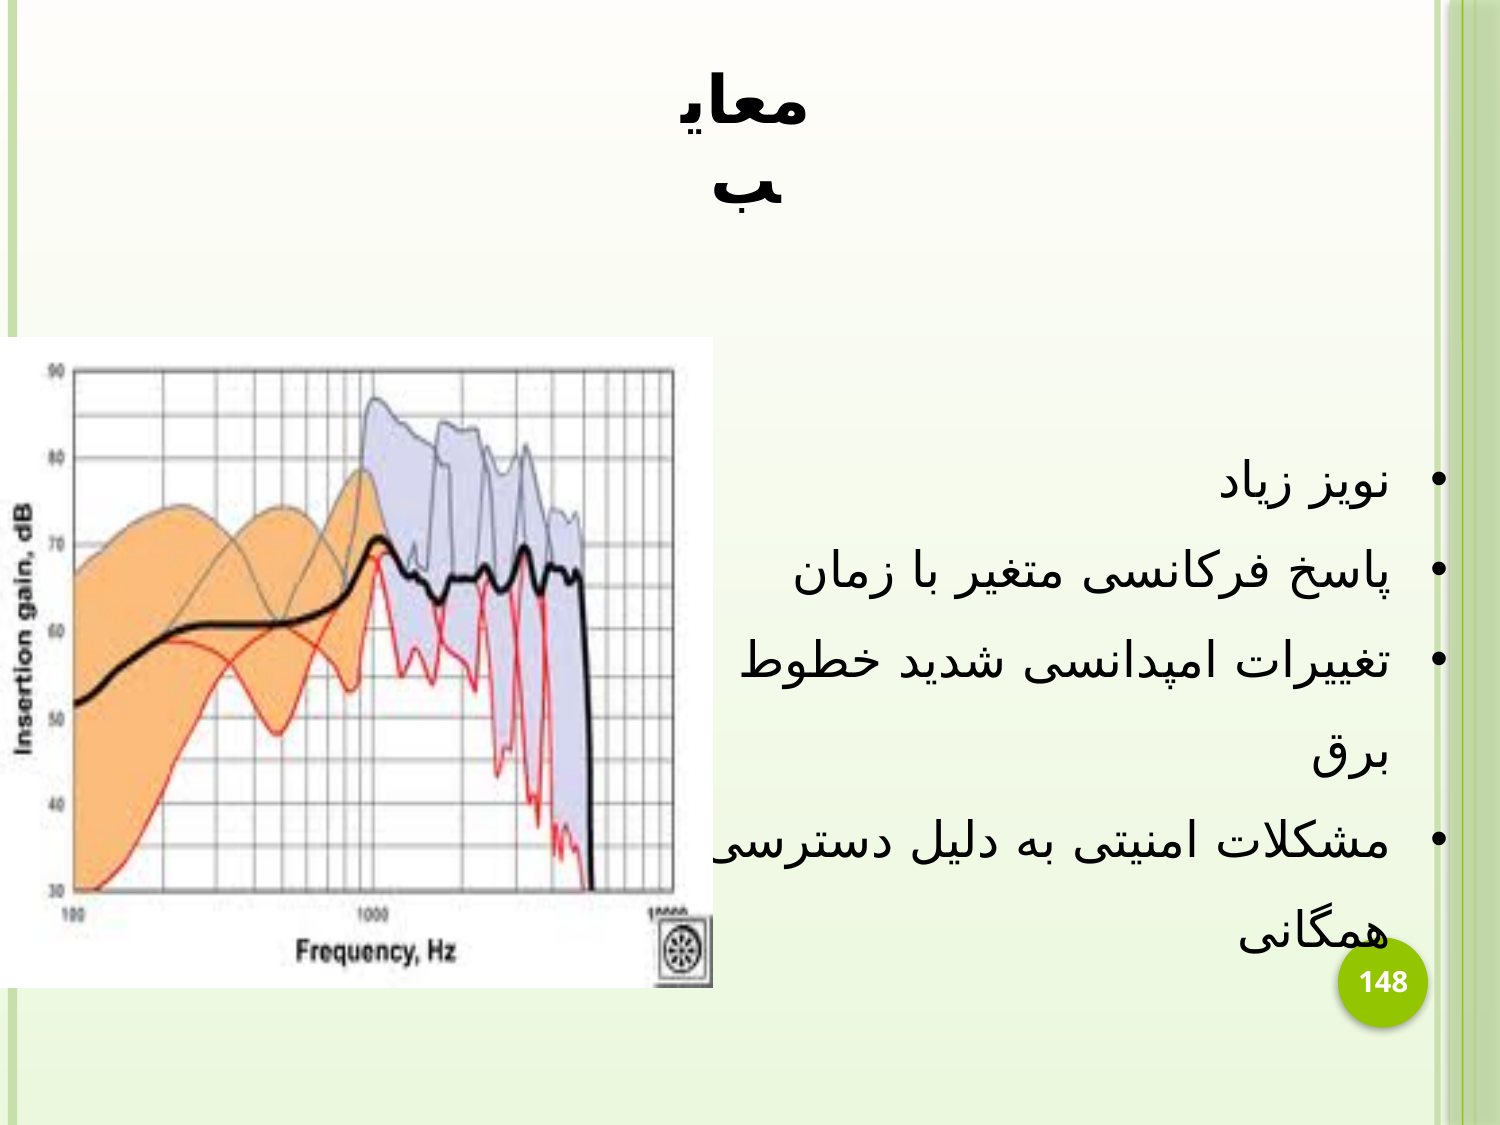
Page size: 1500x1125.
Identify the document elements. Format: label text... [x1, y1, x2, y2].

text_box معایب [639, 49, 853, 225]
picture [0, 336, 713, 988]
slide_number 148 [1333, 940, 1434, 1027]
text_box نویز زیاد پاسخ فرکانسی متغیر با زمان تغییرات امپدانسی شدید خطوط برق مشکلات امنیتی به دلیل دسترسی همگانی [719, 410, 1463, 966]
